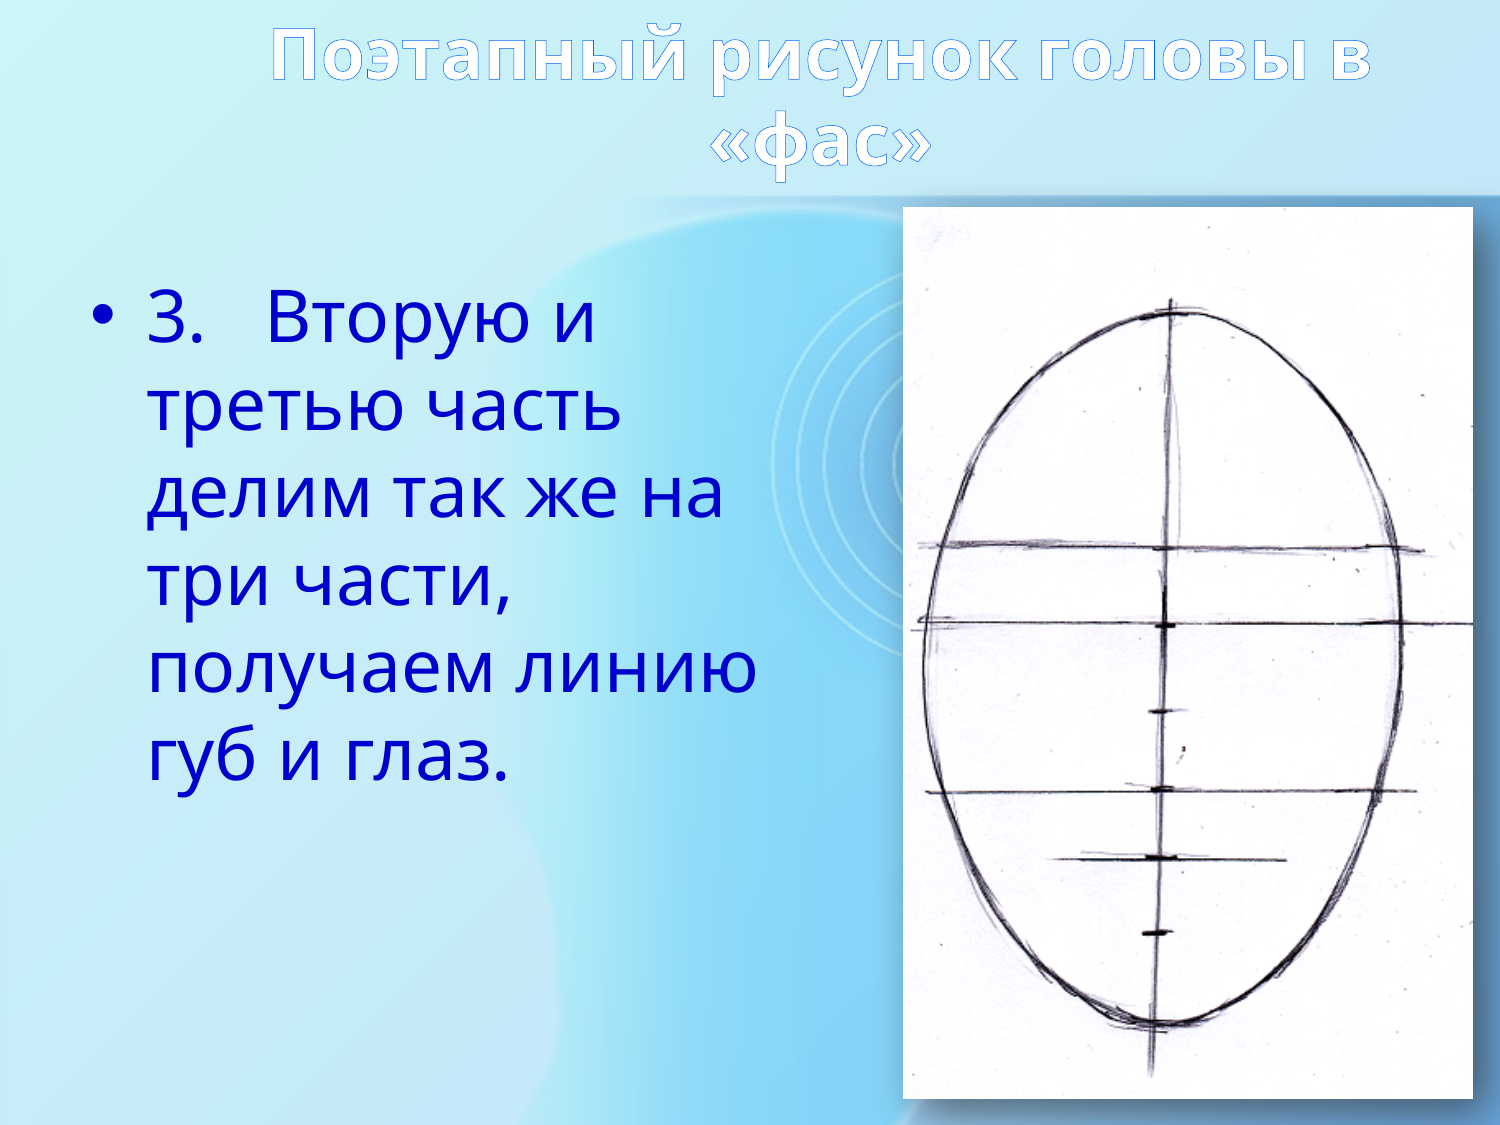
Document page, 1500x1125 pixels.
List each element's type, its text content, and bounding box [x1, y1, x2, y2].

list 3. Вторую и третью часть делим так же на три части, получаем линию губ и глаз. [75, 262, 821, 1005]
picture [0, 0, 1500, 1125]
title Поэтапный рисунок головы в «фас» [145, 0, 1496, 188]
